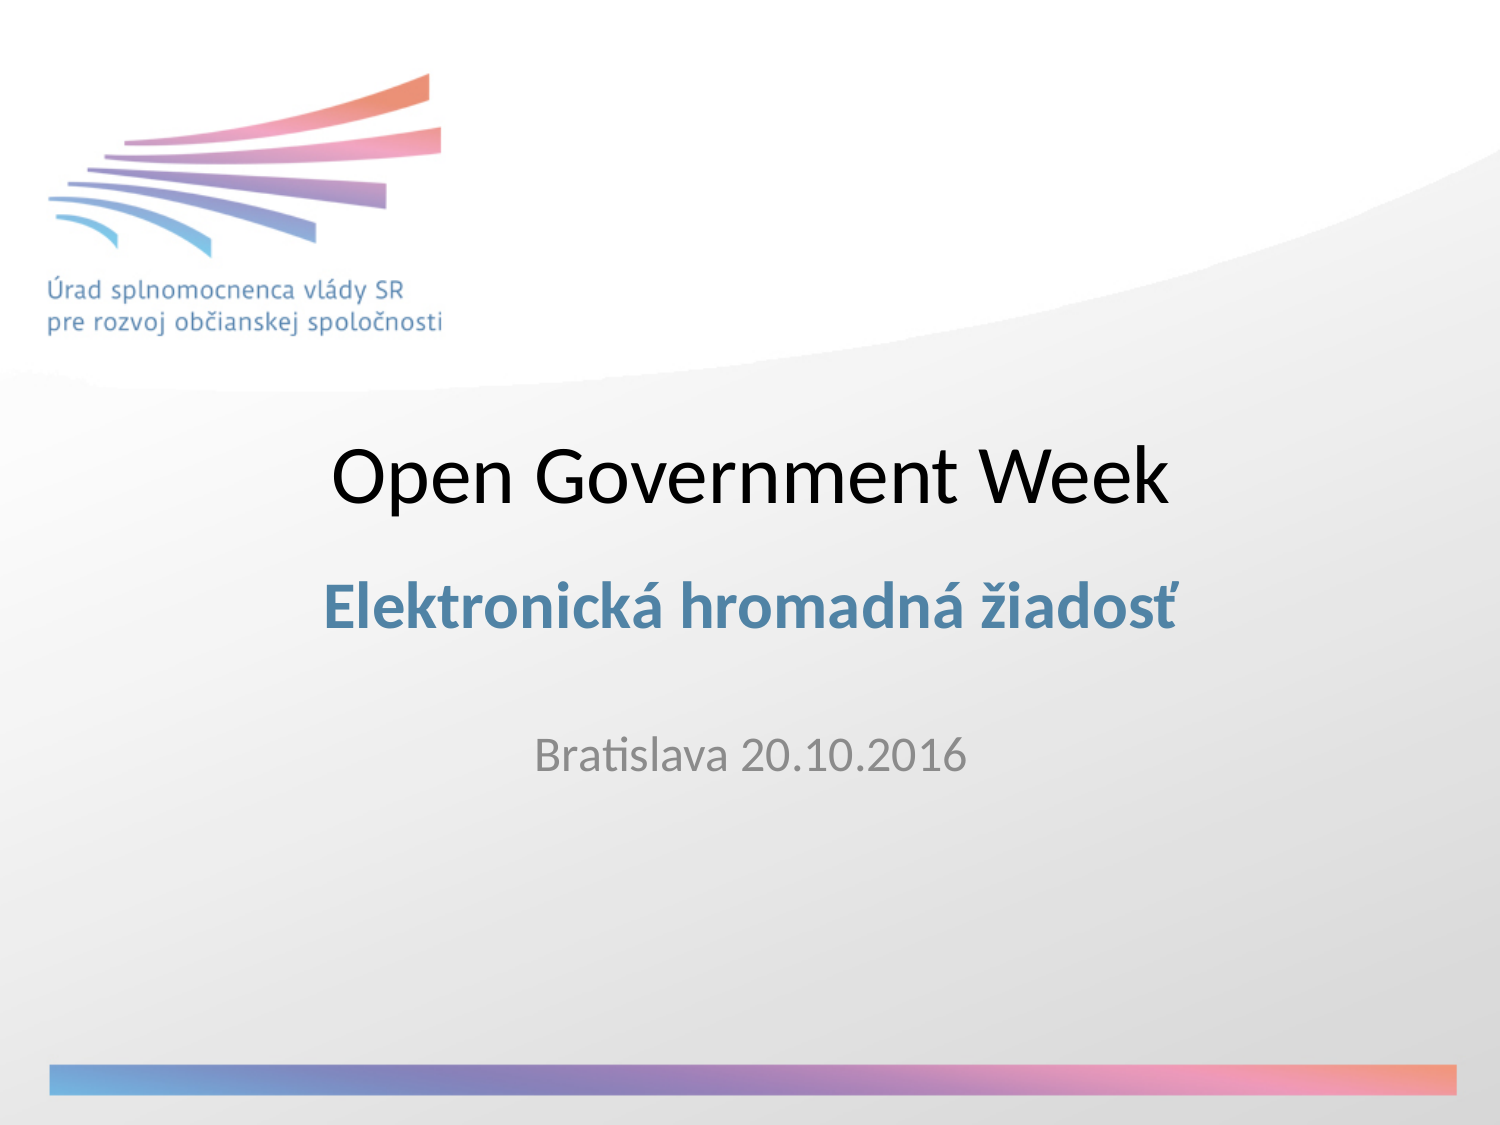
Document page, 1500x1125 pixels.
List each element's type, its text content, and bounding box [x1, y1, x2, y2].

picture [0, 0, 1500, 1125]
subtitle Elektronická hromadná žiadosť [83, 554, 1419, 674]
text_box Bratislava 20.10.2016 [83, 713, 1419, 833]
title Open Government Week [83, 420, 1419, 543]
